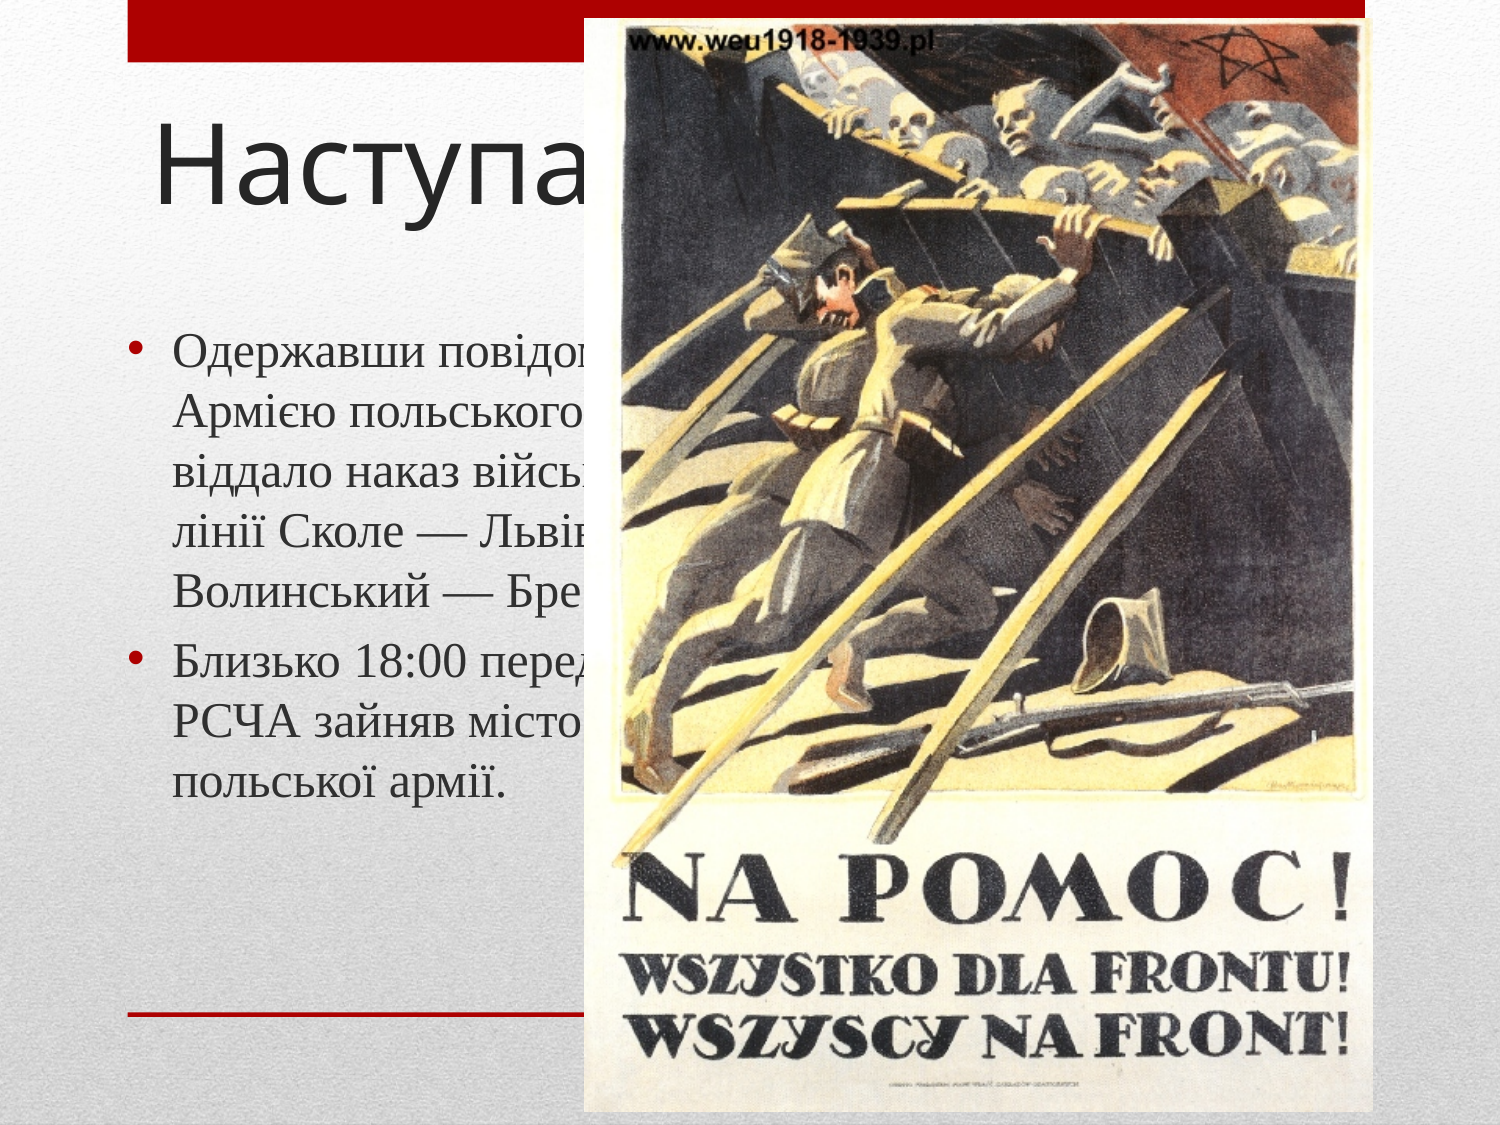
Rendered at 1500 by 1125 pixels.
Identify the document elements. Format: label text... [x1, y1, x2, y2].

title Наступальні дії [135, 0, 1411, 235]
picture [583, 17, 1373, 1113]
list Одержавши повідомлення про перехід Червоною Армією польського кордону, німецьке командування віддало наказ військам зупинитися на лінії Сколе — Львів — Володимир-Волинський — Брест — Білосток. Близько 18:00 передовий загін 45-ї стрілецької дивізії РСЧА зайняв місто Рівне, роззброївши дрібні частини польської армії. [112, 160, 579, 965]
